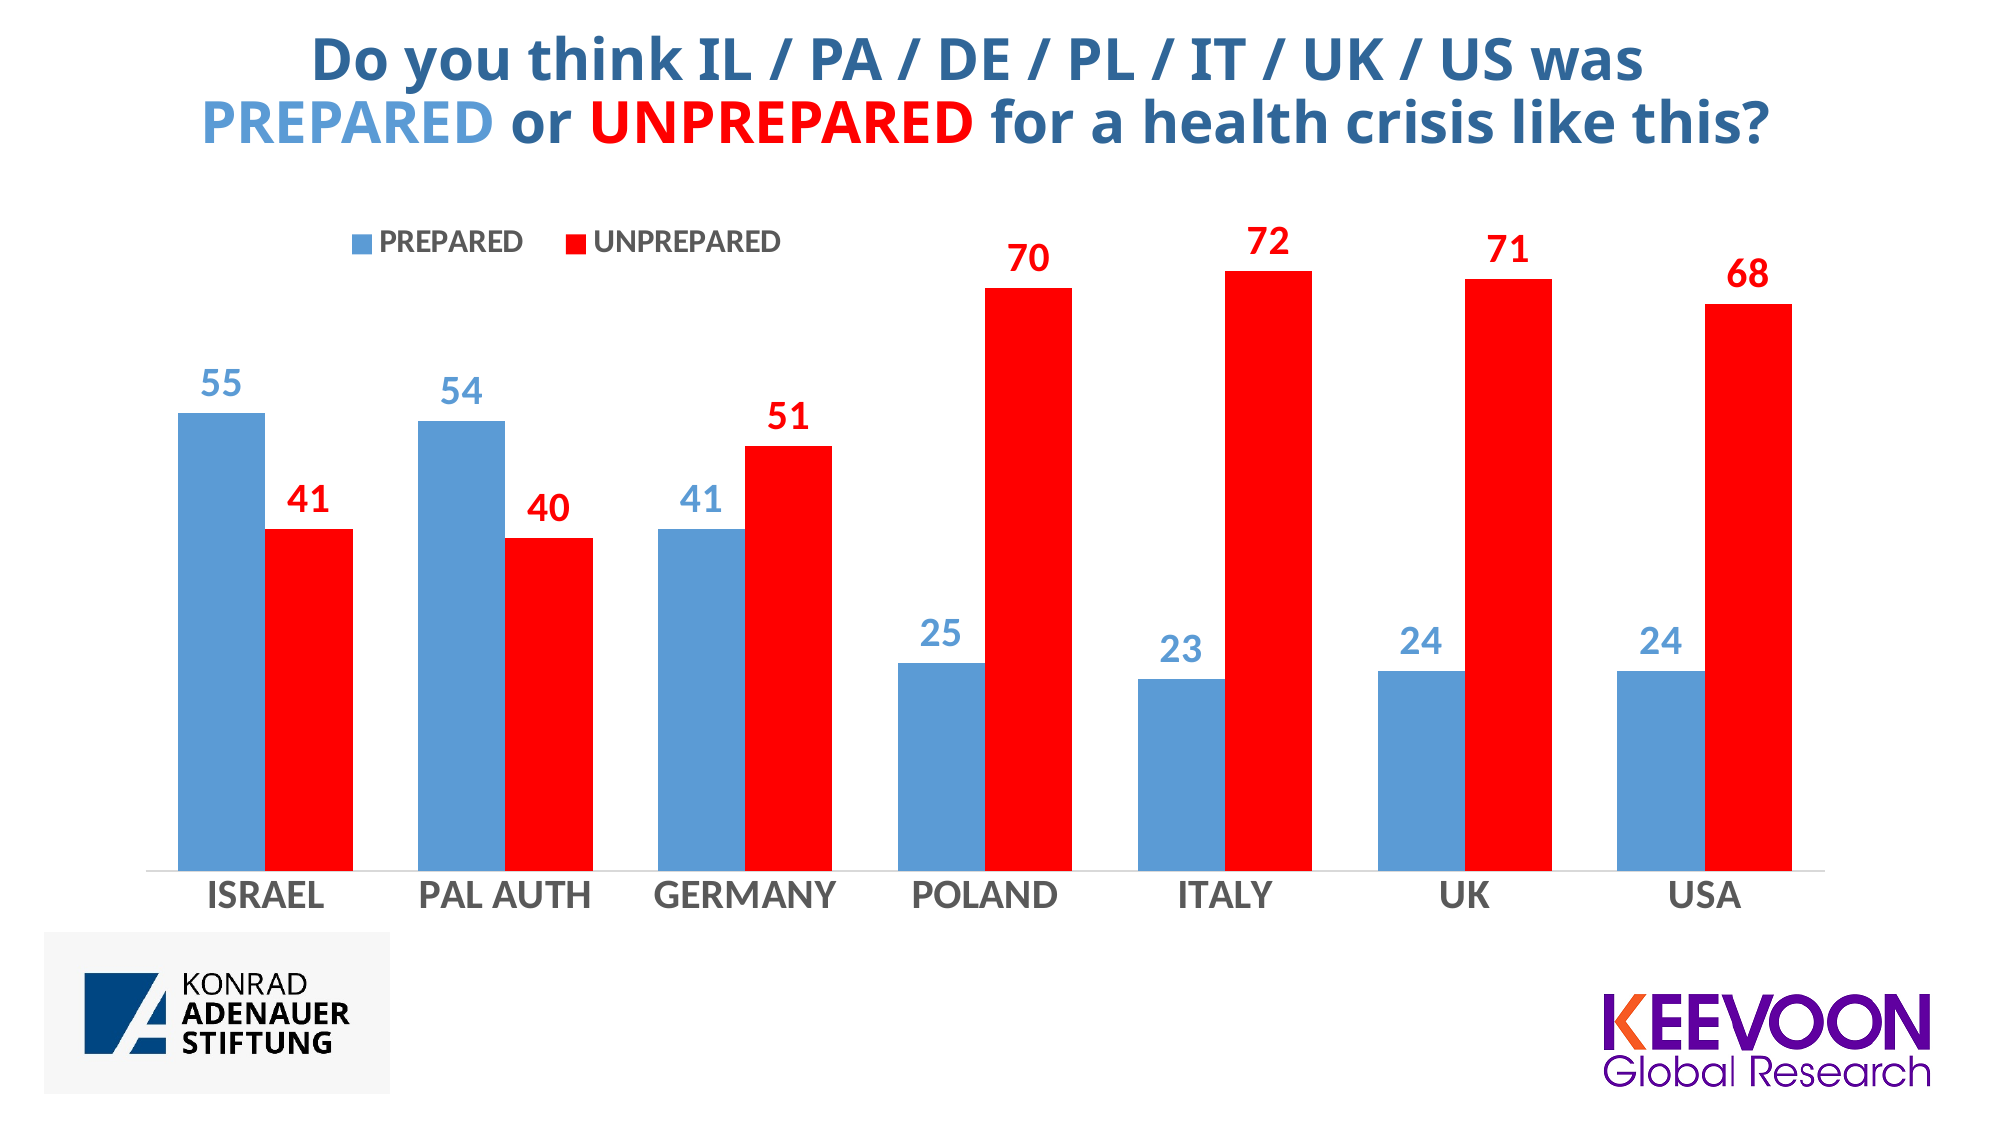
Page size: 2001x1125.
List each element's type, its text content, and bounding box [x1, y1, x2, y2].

title Do you think IL / PA / DE / PL / IT / UK / US was PREPARED or UNPREPARED for a health crisis like this? [107, 26, 1863, 160]
picture [44, 932, 390, 1094]
picture [1593, 983, 1942, 1093]
chart [122, 159, 1848, 1018]
